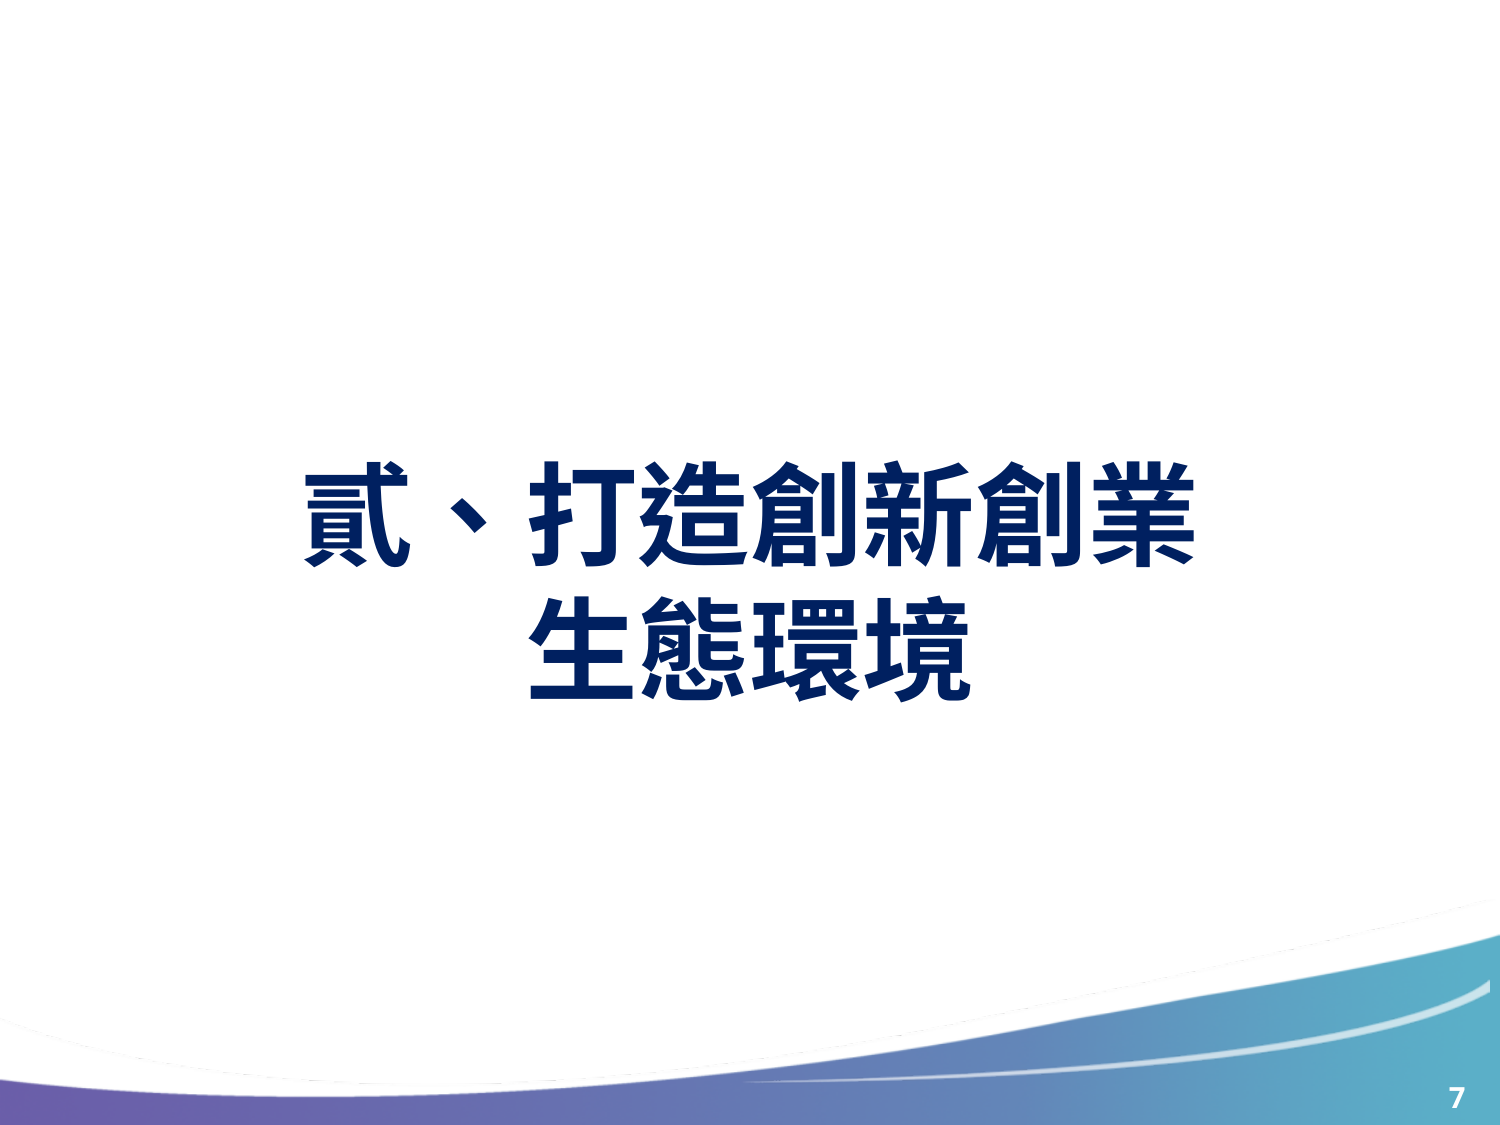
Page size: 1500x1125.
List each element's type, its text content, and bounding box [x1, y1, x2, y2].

slide_number 6 [1372, 1069, 1481, 1125]
text_box 貳、打造創新創業生態環境 [275, 437, 1225, 723]
picture [0, 899, 1500, 1125]
